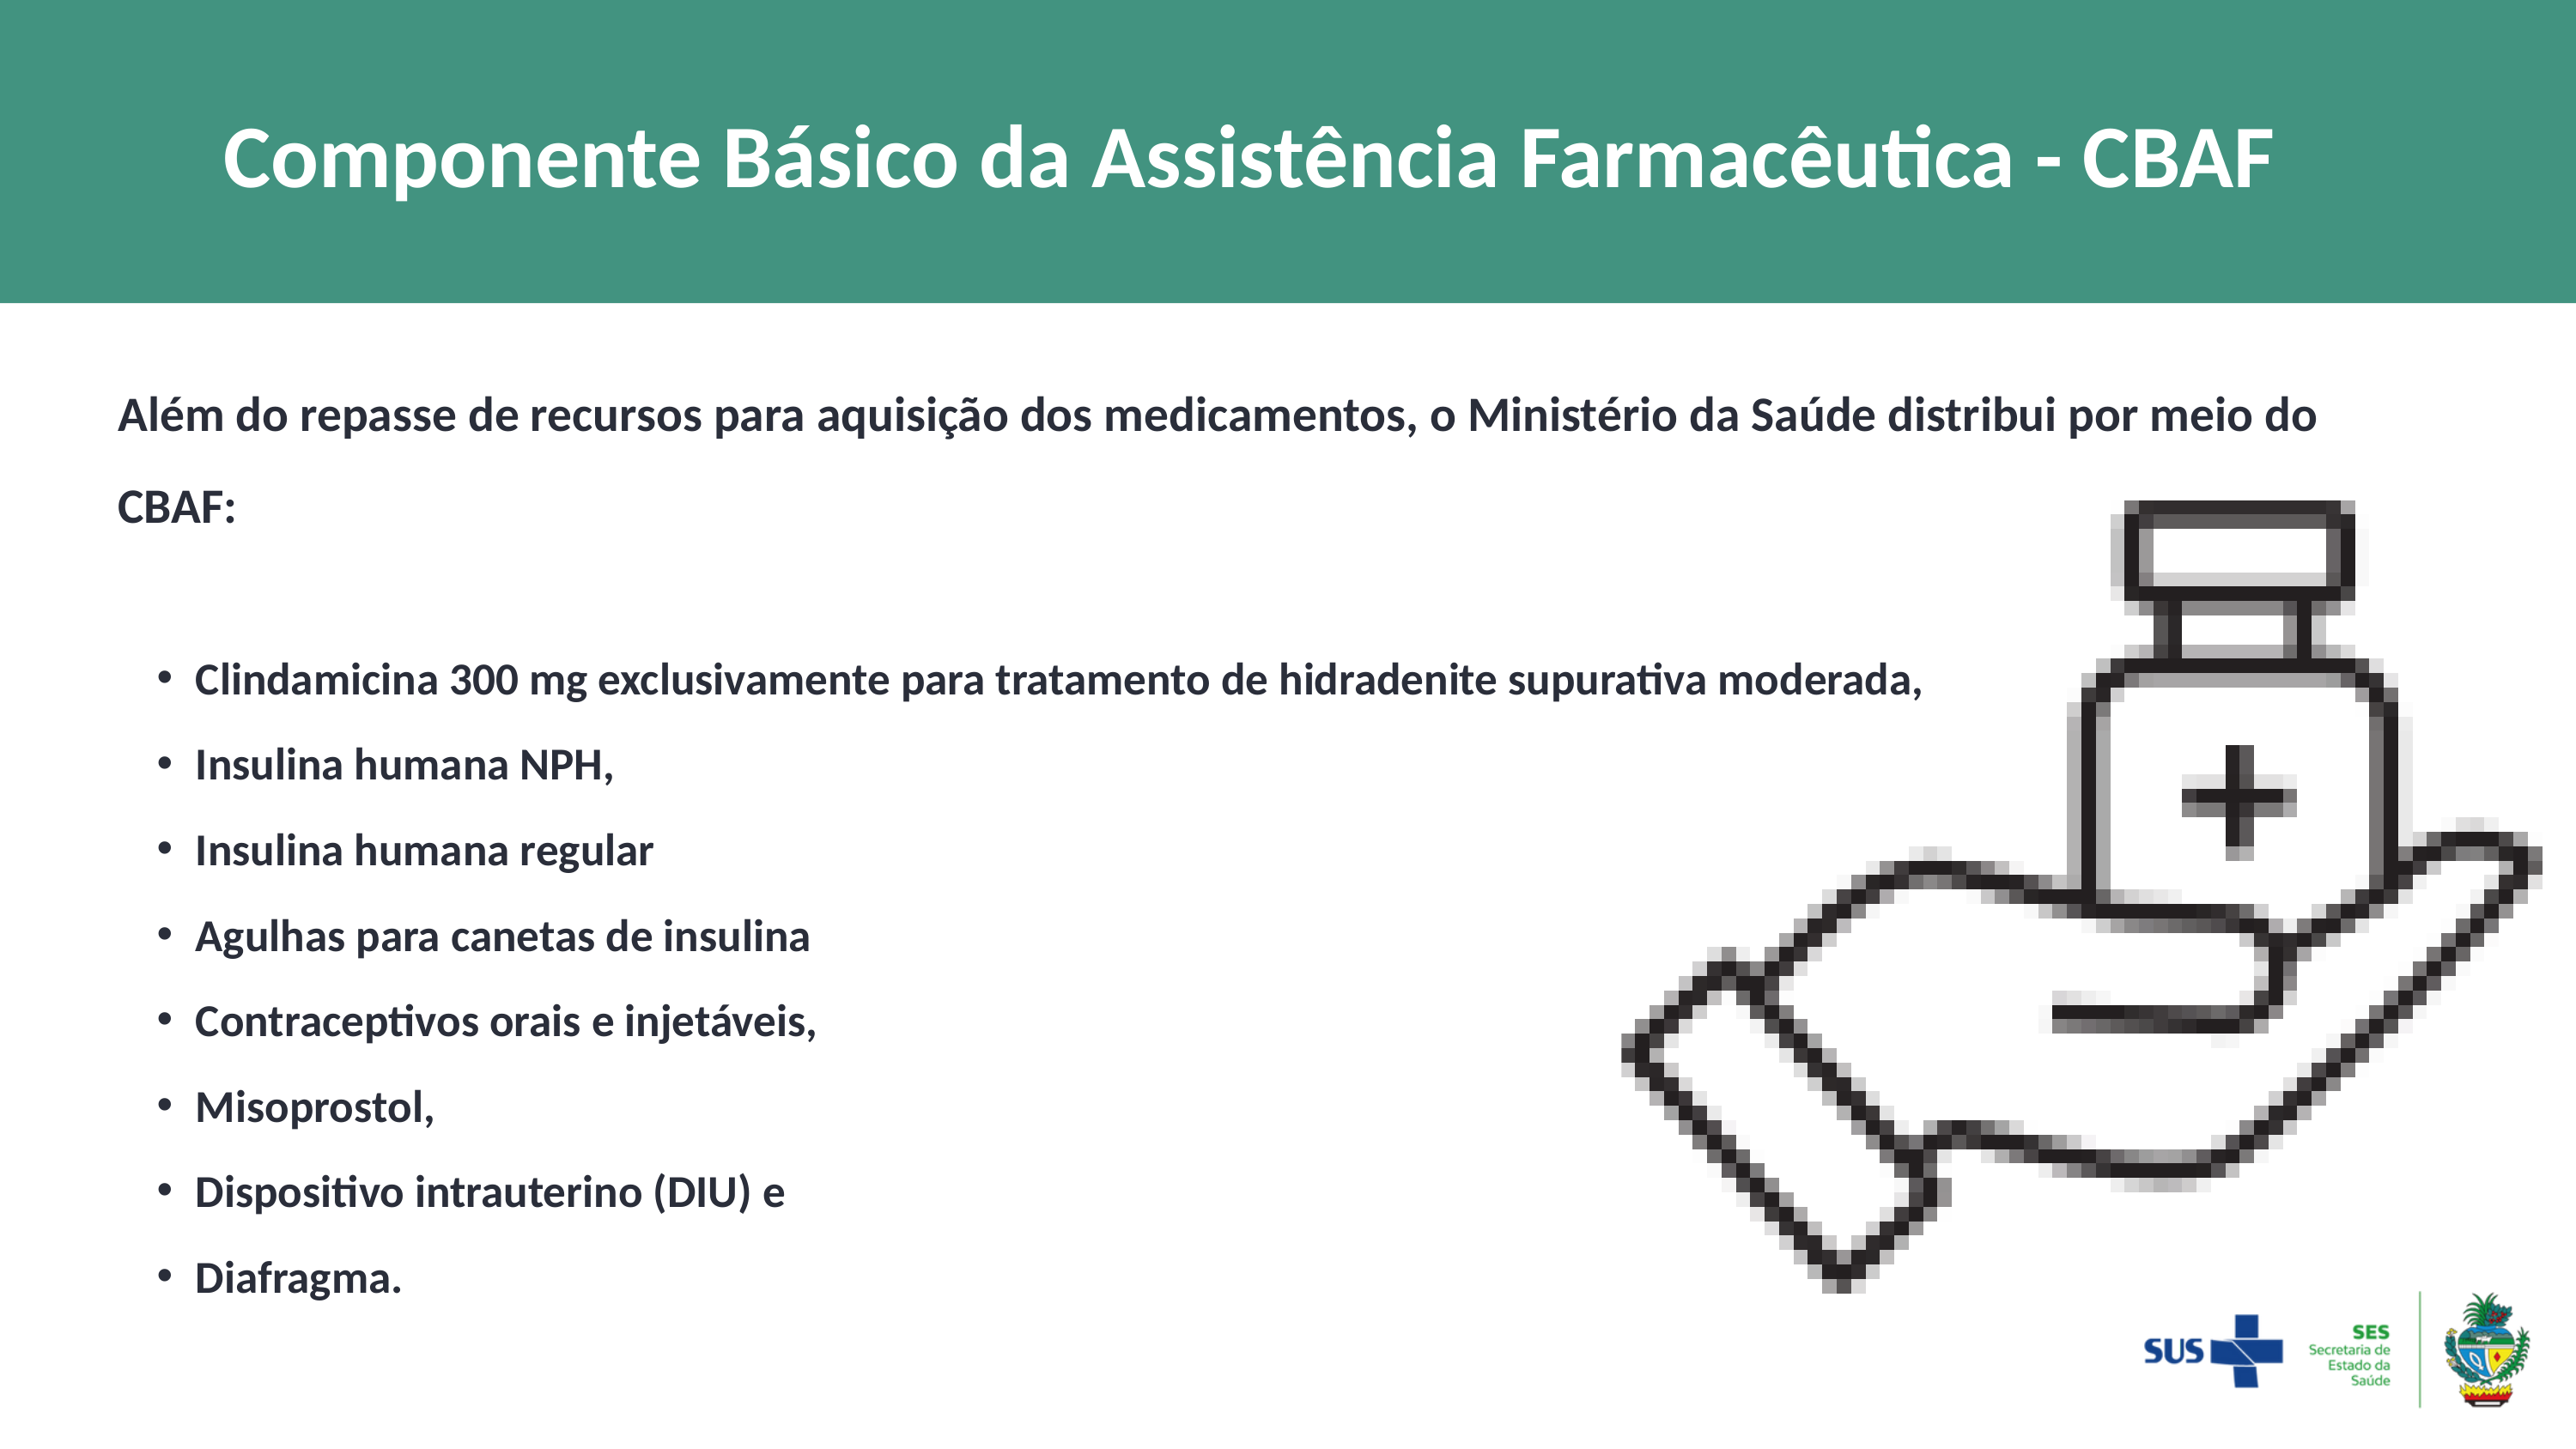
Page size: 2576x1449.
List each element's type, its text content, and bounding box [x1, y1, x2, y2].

text_box Além do repasse de recursos para aquisição dos medicamentos, o Ministério da Saúde distribui por meio do CBAF: Clindamicina 300 mg exclusivamente para tratamento de hidradenite supurativa moderada, Insulina humana NPH, Insulina humana regular Agulhas para canetas de insulina Contraceptivos orais e injetáveis, Misoprostol, Dispositivo intrauterino (DIU) e Diafragma. [118, 349, 2340, 1303]
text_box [0, 0, 2576, 304]
text_box [2097, 1277, 2544, 1422]
text_box [2340, 500, 2543, 1294]
